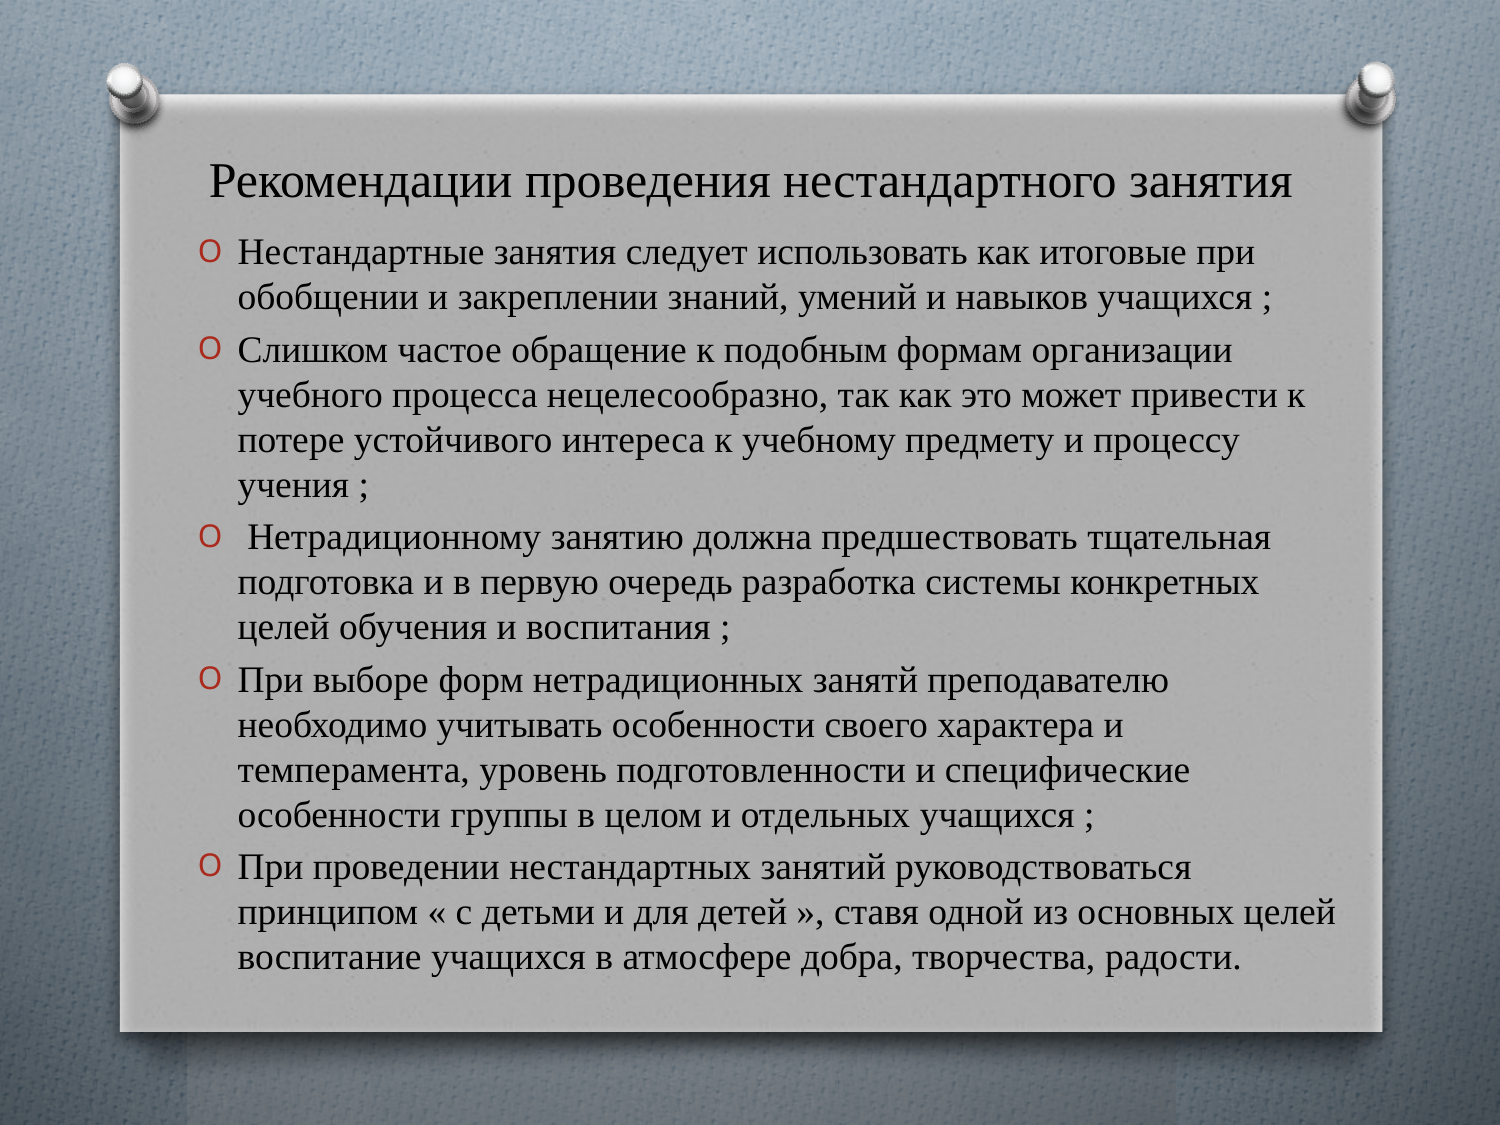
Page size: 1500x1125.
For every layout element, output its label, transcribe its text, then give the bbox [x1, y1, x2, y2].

picture [1317, 35, 1439, 156]
list Нестандартные занятия следует использовать как итоговые при обобщении и закреплении знаний, умений и навыков учащихся ; Слишком частое обращение к подобным формам организации учебного процесса нецелесообразно, так как это может привести к потере устойчивого интереса к учебному предмету и процессу учения ; Нетрадиционному занятию должна предшествовать тщательная подготовка и в первую очередь разработка системы конкретных целей обучения и воспитания ; При выборе форм нетрадиционных занятй преподавателю необходимо учитывать особенности своего характера и темперамента, уровень подготовленности и специфические особенности группы в целом и отдельных учащихся ; При проведении нестандартных занятий руководствоваться принципом « с детьми и для детей », ставя одной из основных целей воспитание учащихся в атмосфере добра, творчества, радости. [183, 219, 1353, 1012]
title Рекомендации проведения нестандартного занятия [179, 134, 1323, 220]
picture [75, 29, 198, 153]
